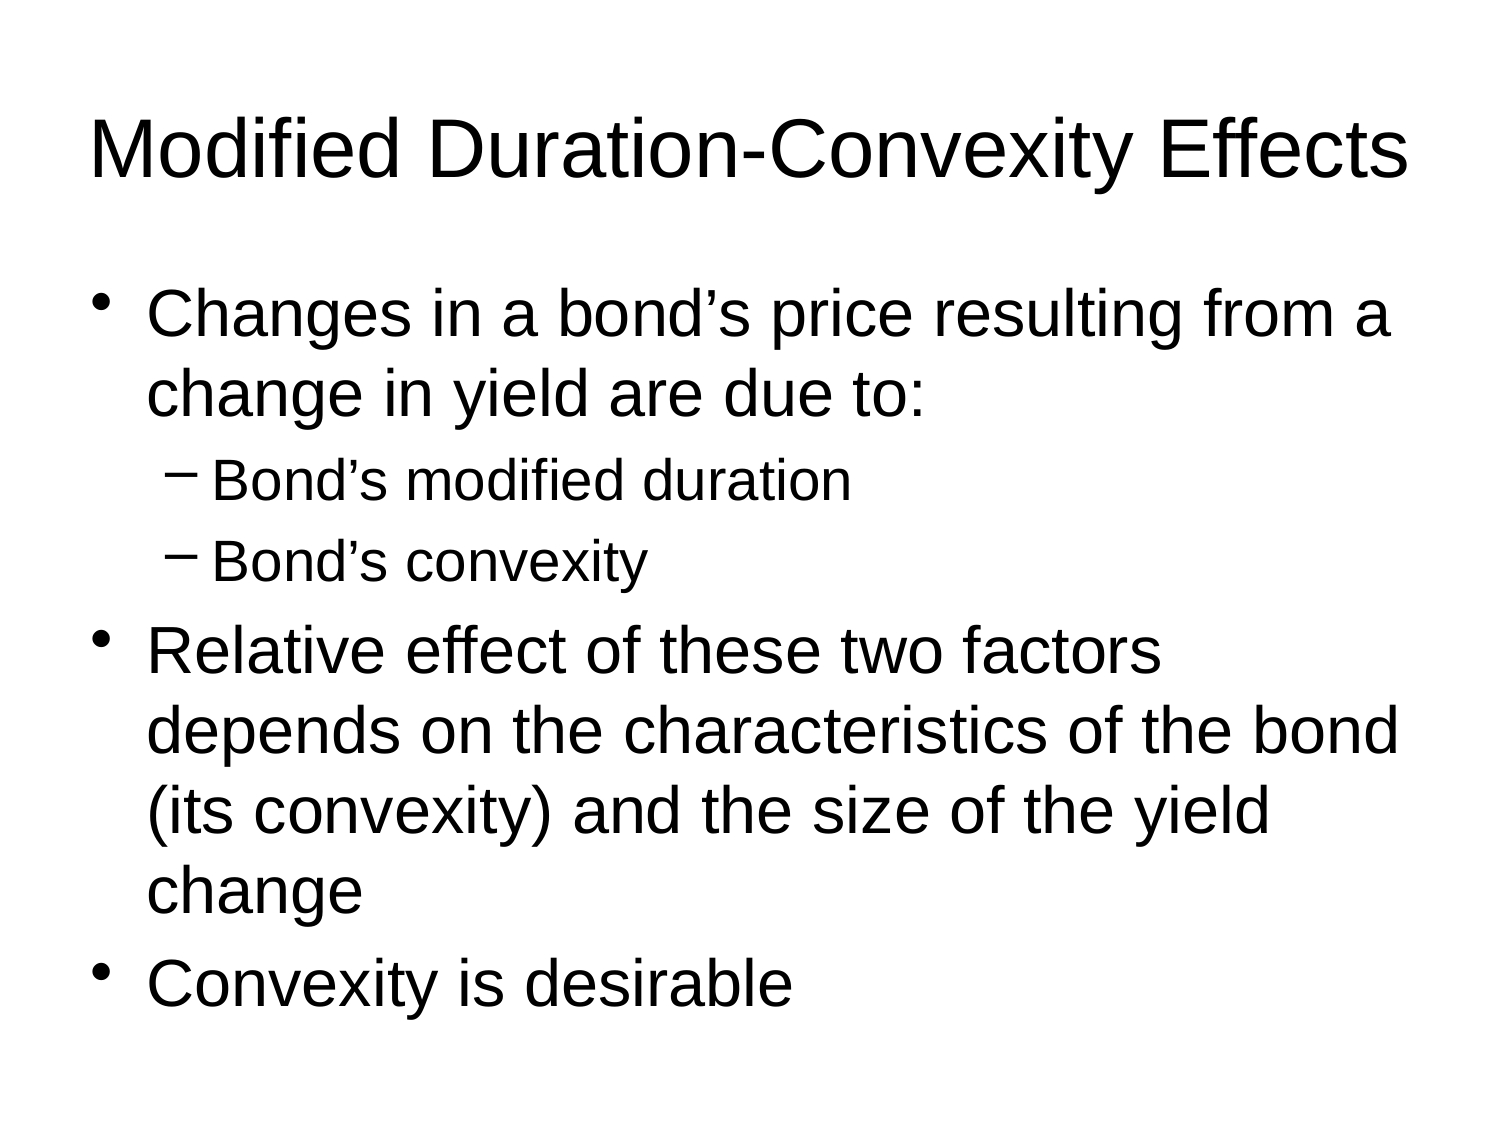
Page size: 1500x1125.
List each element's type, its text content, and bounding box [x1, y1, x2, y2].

list Changes in a bond’s price resulting from a change in yield are due to: Bond’s modified duration Bond’s convexity Relative effect of these two factors depends on the characteristics of the bond (its convexity) and the size of the yield change Convexity is desirable [75, 262, 1425, 1005]
title Modified Duration-Convexity Effects [0, 50, 1500, 238]
